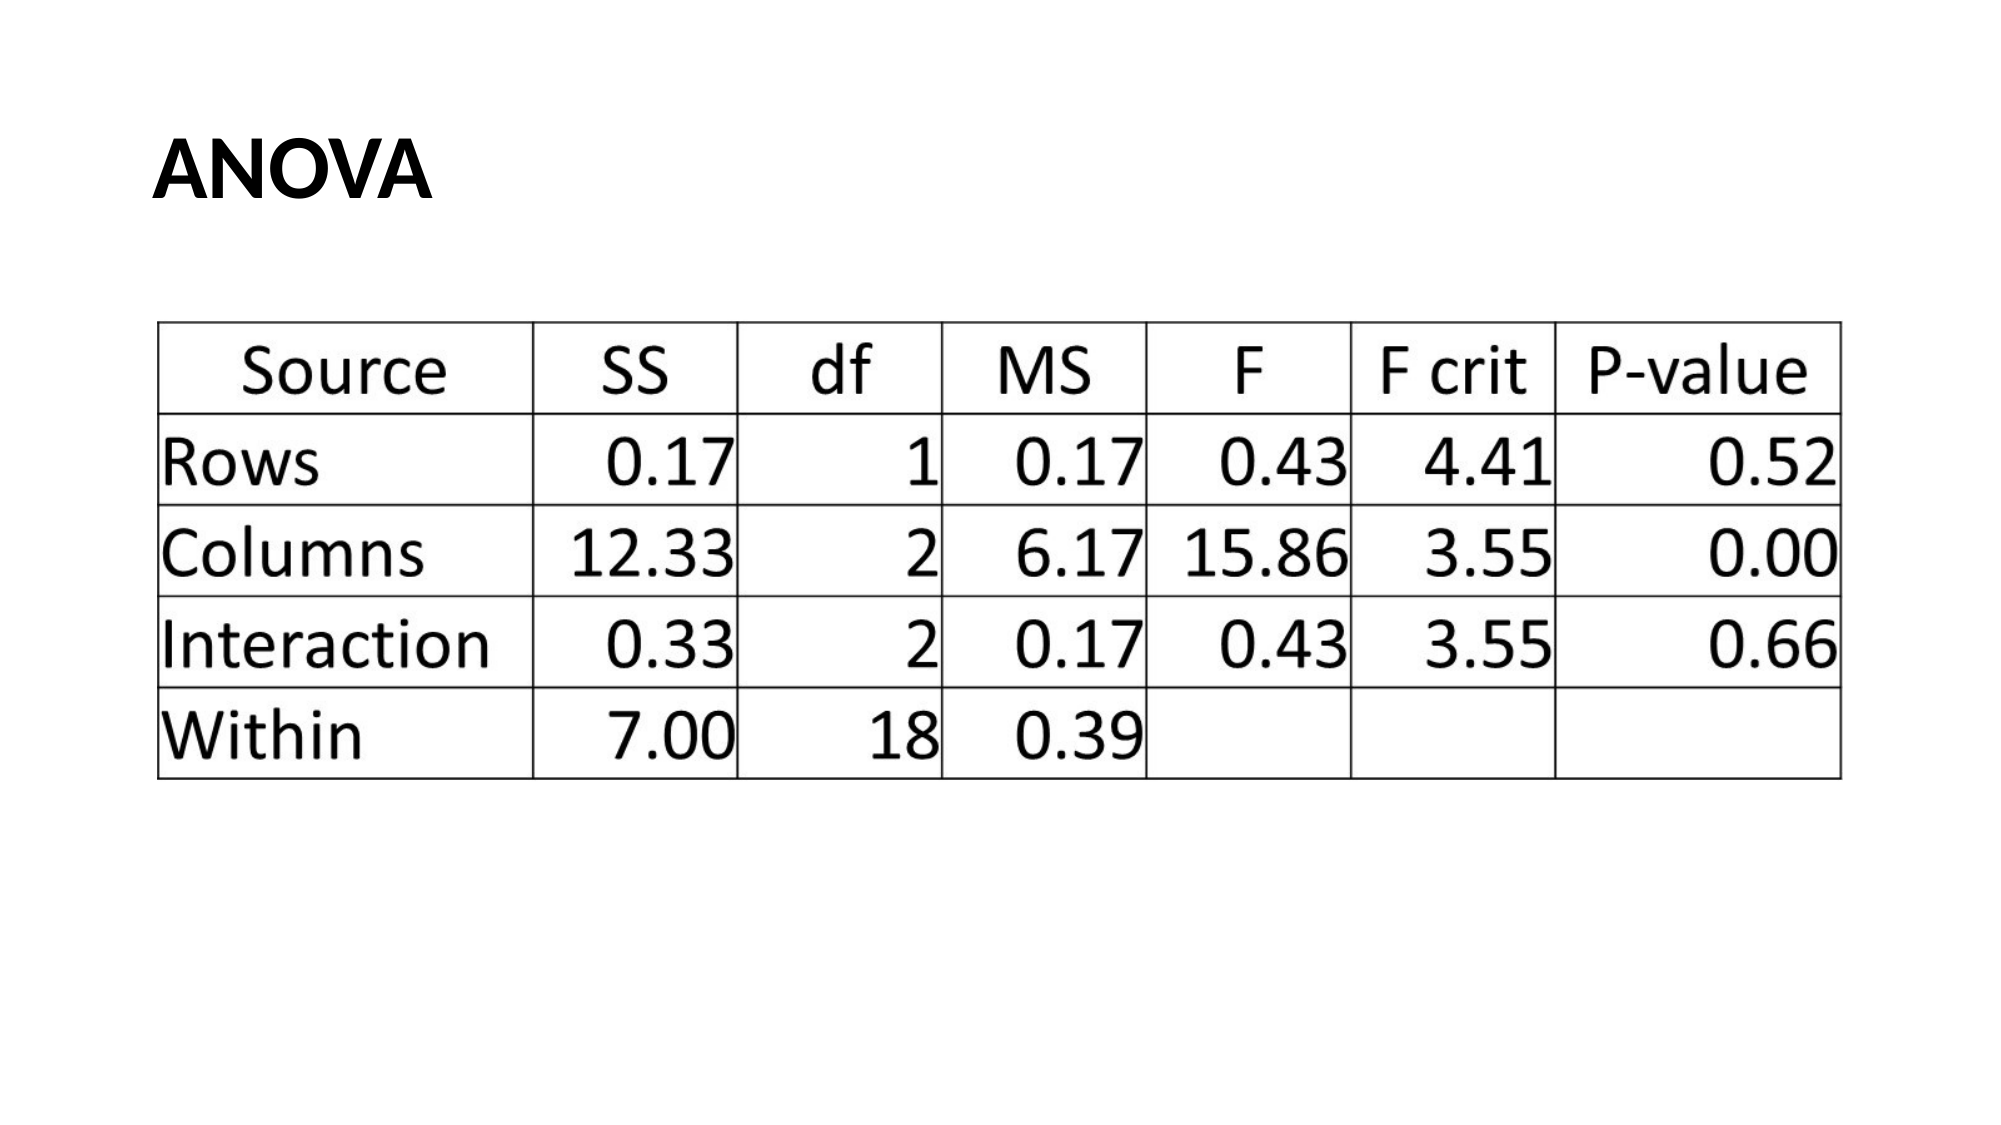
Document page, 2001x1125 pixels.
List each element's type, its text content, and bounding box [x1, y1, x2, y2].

picture [157, 300, 1843, 825]
title ANOVA [137, 59, 1863, 278]
